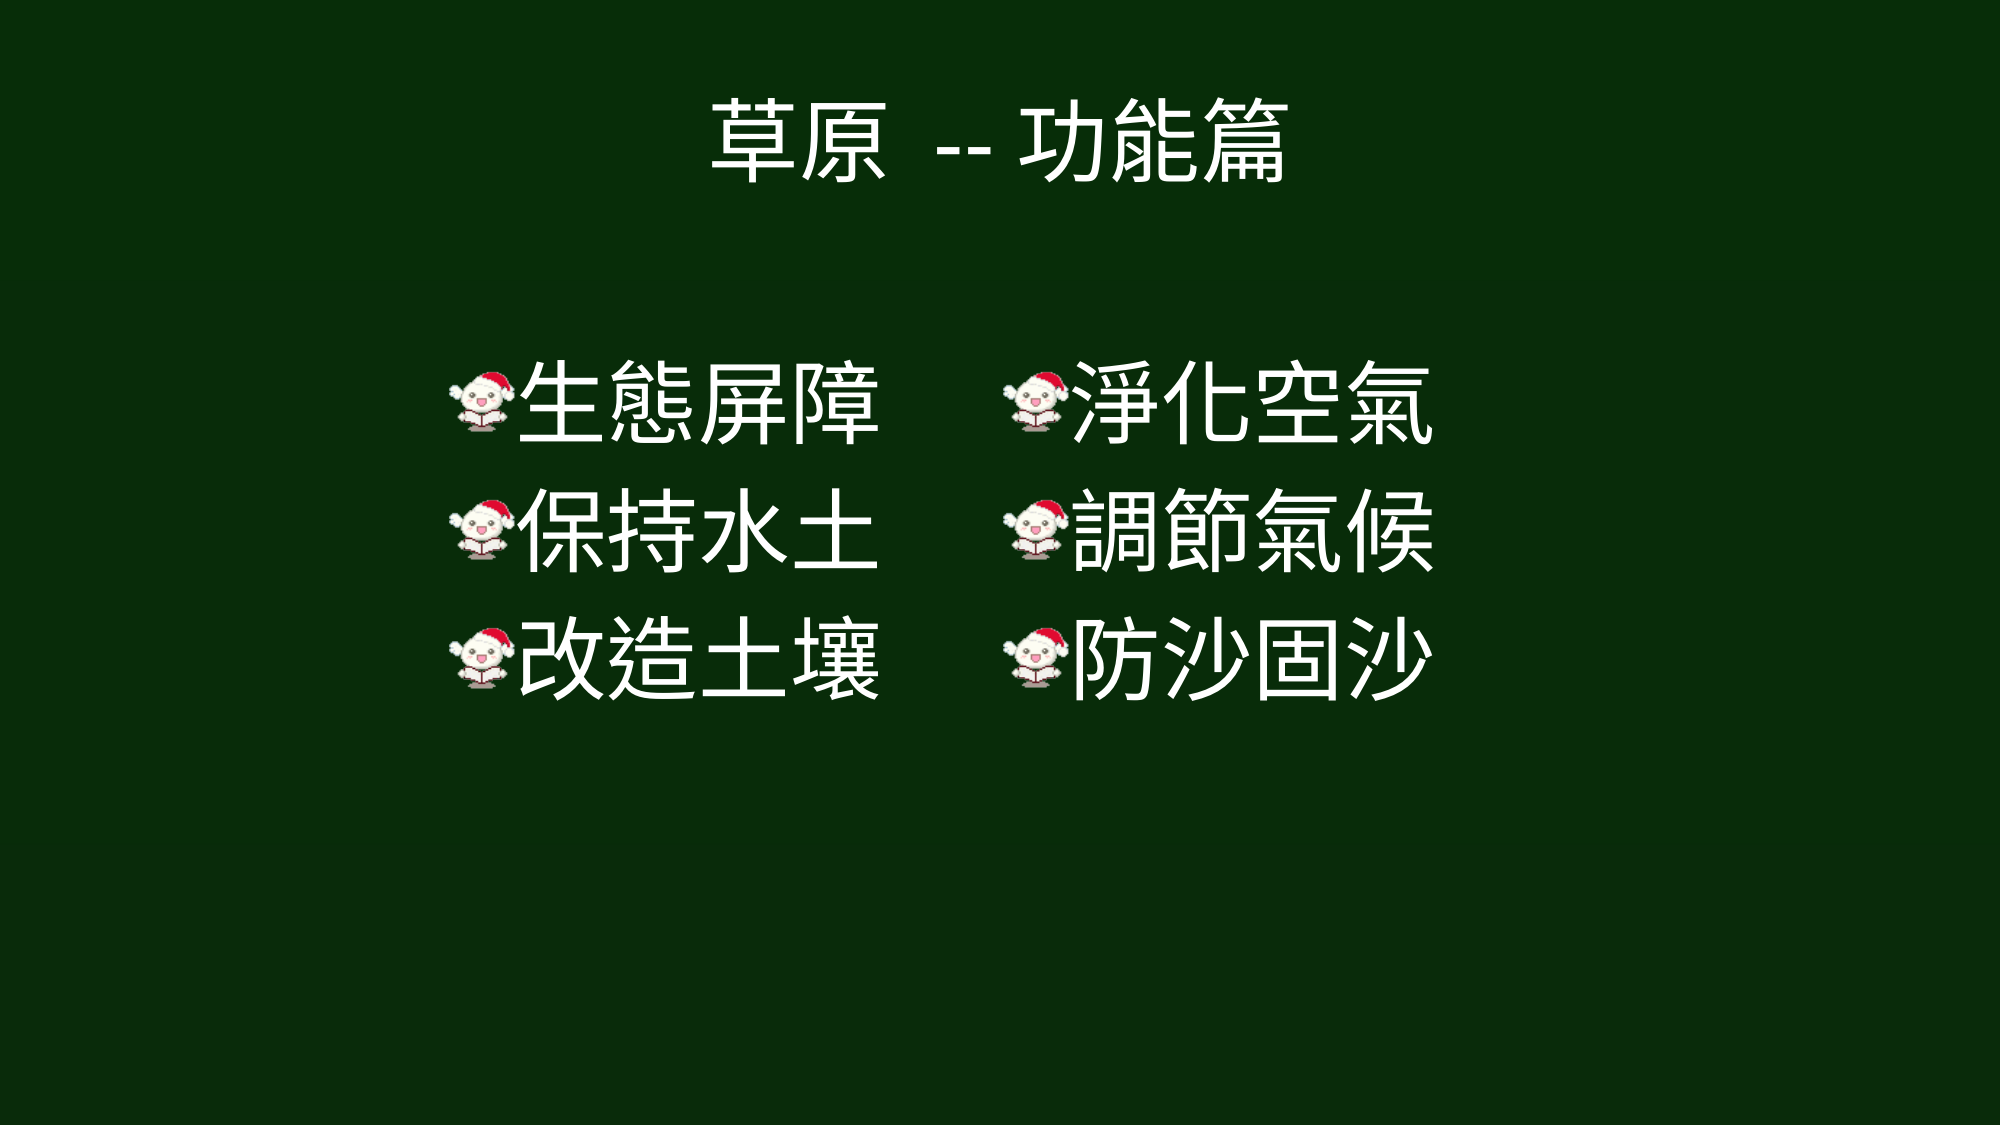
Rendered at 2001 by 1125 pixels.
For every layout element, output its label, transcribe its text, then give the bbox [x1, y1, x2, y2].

list 生態屏障 保持水土 改造土壤 [433, 338, 1048, 878]
picture [448, 368, 516, 433]
picture [1002, 496, 1070, 561]
picture [1002, 624, 1070, 689]
picture [1002, 368, 1070, 433]
picture [448, 496, 516, 561]
title 草原 --功能篇 [99, 45, 1900, 233]
text_box 淨化空氣 調節氣候 防沙固沙 [987, 338, 1603, 799]
picture [448, 624, 516, 690]
